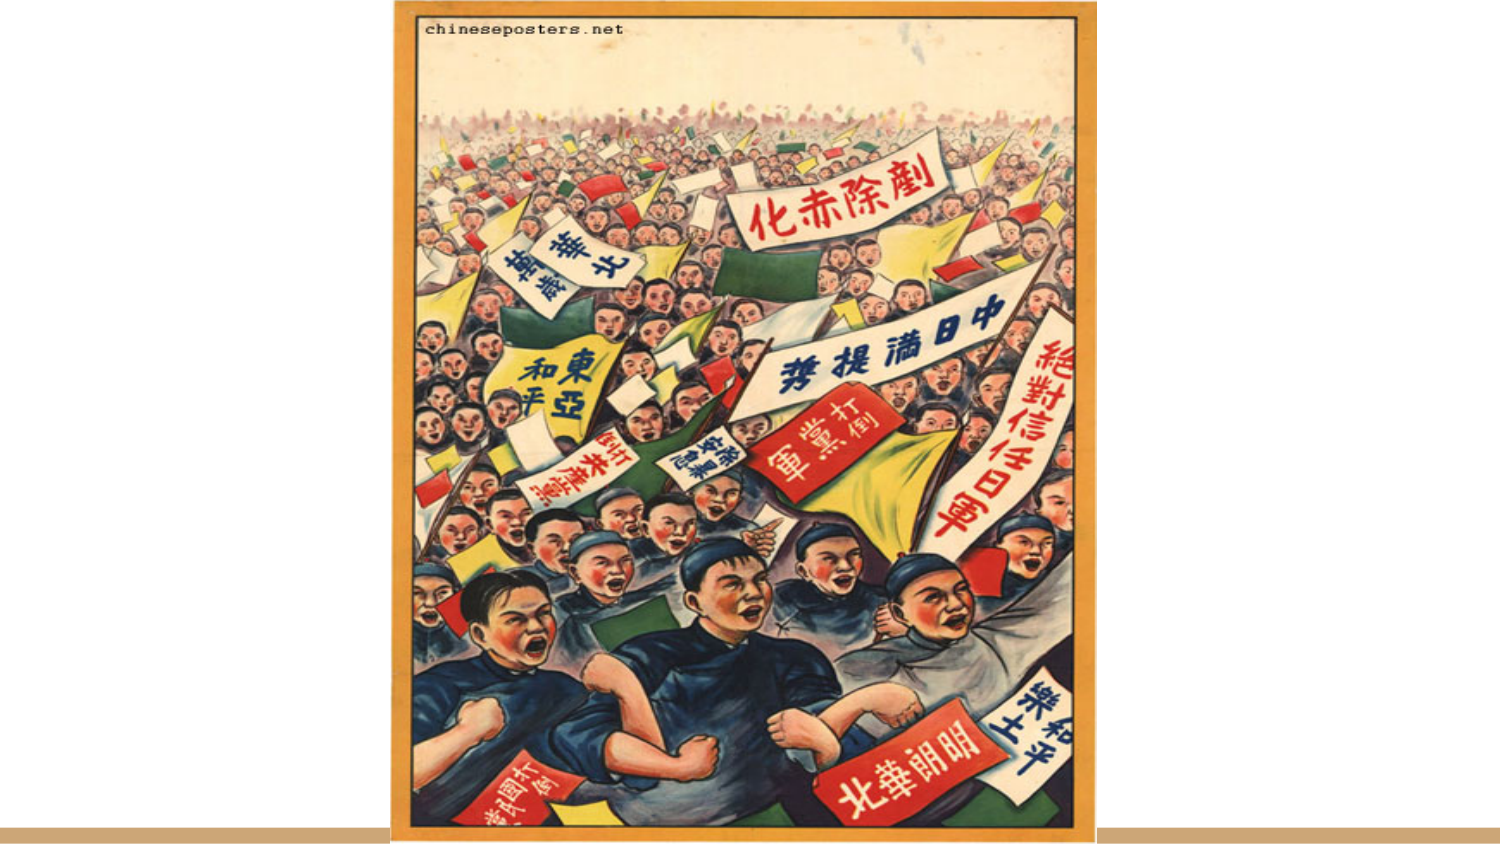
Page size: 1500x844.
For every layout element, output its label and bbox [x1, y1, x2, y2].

picture [390, 0, 1097, 844]
